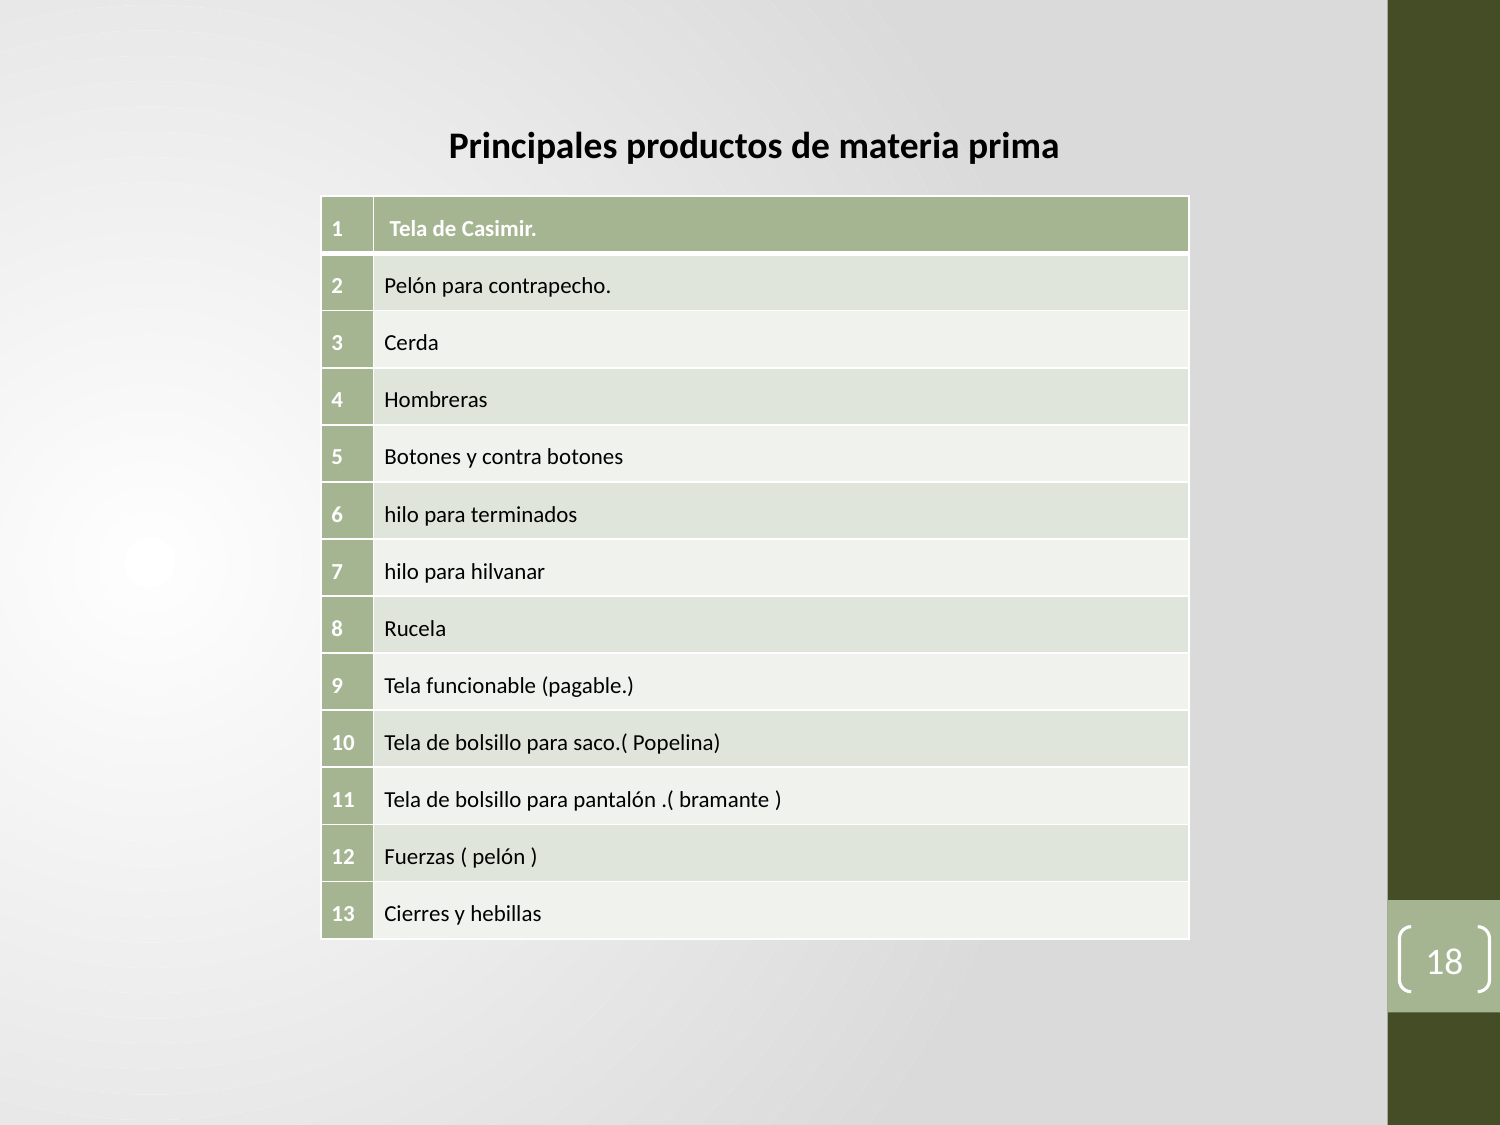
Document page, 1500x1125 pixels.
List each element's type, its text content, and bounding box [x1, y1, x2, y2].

text_box Principales productos de materia prima [433, 113, 1076, 174]
slide_number 18 [1397, 925, 1492, 994]
table_cell 12 [322, 825, 373, 881]
table_cell Pelón para contrapecho. [374, 256, 1188, 310]
table_cell Botones y contra botones [374, 426, 1188, 481]
table_cell Tela de bolsillo para pantalón .( bramante ) [374, 768, 1188, 824]
table_cell 9 [322, 654, 373, 709]
table_cell hilo para hilvanar [374, 540, 1188, 595]
table_cell Fuerzas ( pelón ) [374, 825, 1188, 881]
table_header Tela de Casimir. [374, 197, 1188, 251]
table_cell 4 [322, 369, 373, 424]
table_cell Tela funcionable (pagable.) [374, 654, 1188, 709]
table_cell Cerda [374, 311, 1188, 367]
table_cell Hombreras [374, 369, 1188, 424]
table_cell hilo para terminados [374, 483, 1188, 538]
table_cell 6 [322, 483, 373, 538]
table_cell 10 [322, 711, 373, 766]
table_cell Tela de bolsillo para saco.( Popelina) [374, 711, 1188, 766]
table_cell 7 [322, 540, 373, 595]
table_header 1 [322, 197, 373, 251]
table_cell 5 [322, 426, 373, 481]
table_cell 2 [322, 256, 373, 310]
table_cell 13 [322, 882, 373, 938]
table_cell 3 [322, 311, 373, 367]
table_cell Cierres y hebillas [374, 882, 1188, 938]
table_cell 11 [322, 768, 373, 824]
table_cell 8 [322, 597, 373, 652]
table_cell Rucela [374, 597, 1188, 652]
